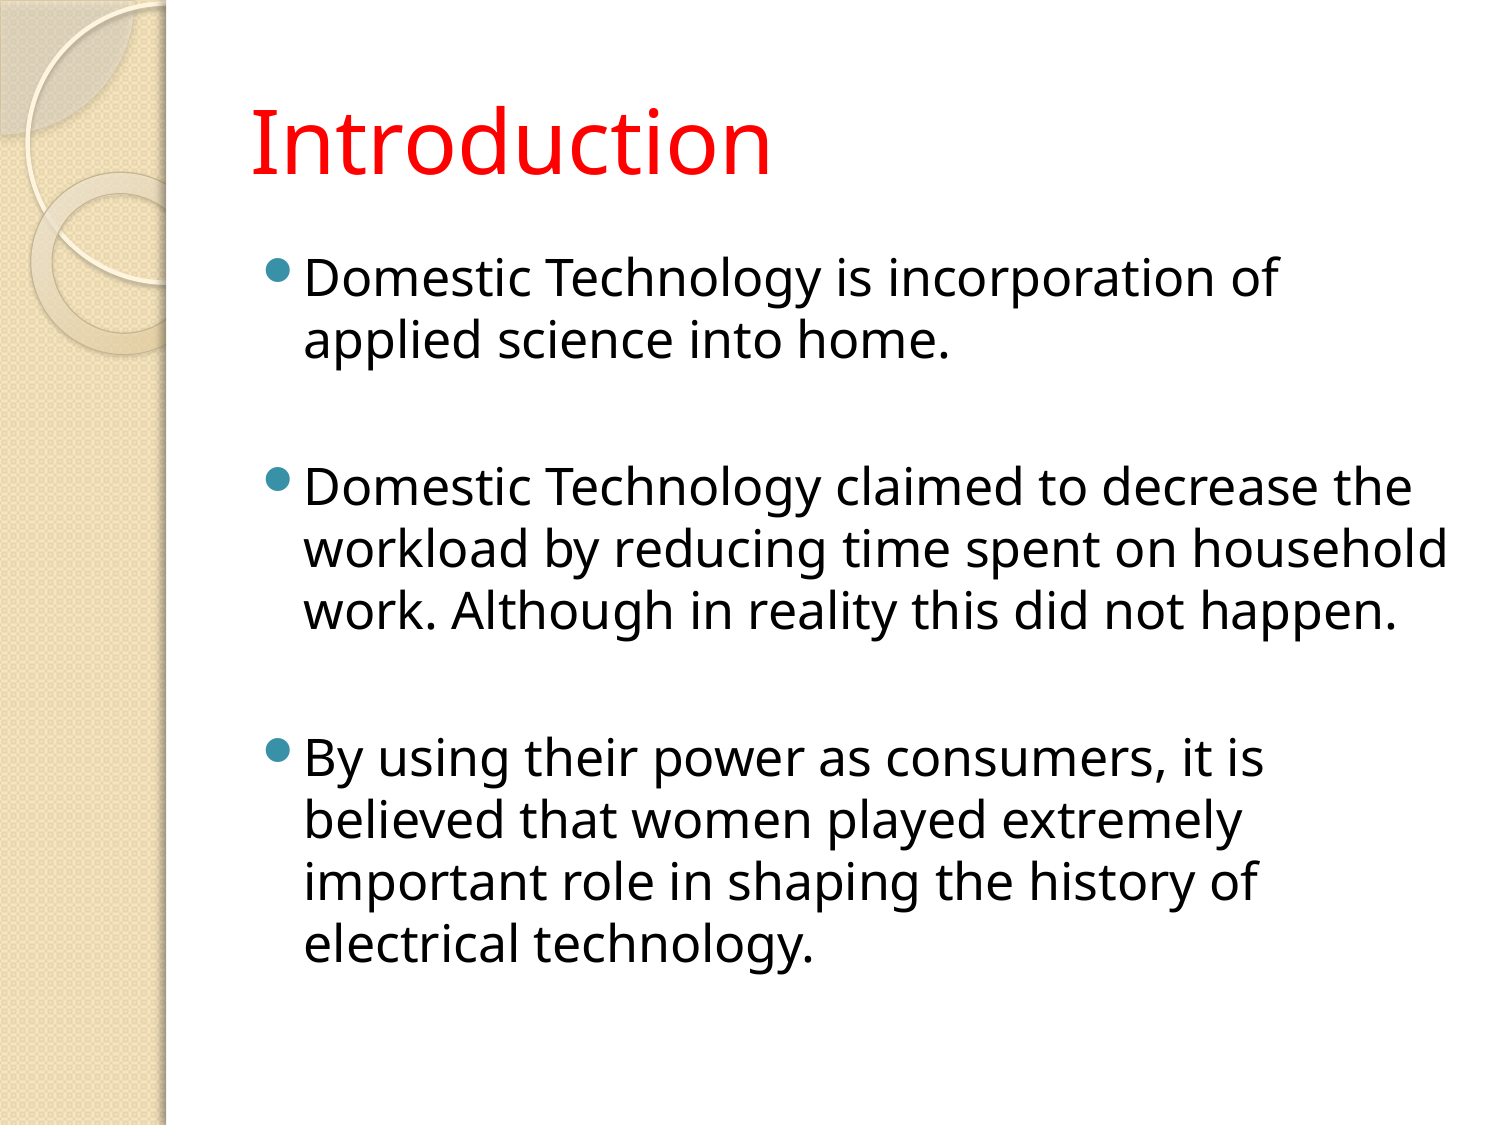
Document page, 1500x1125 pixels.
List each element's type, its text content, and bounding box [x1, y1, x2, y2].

title Introduction [235, 45, 1466, 233]
list Domestic Technology is incorporation of applied science into home. Domestic Technology claimed to decrease the workload by reducing time spent on household work. Although in reality this did not happen. By using their power as consumers, it is believed that women played extremely important role in shaping the history of electrical technology. [235, 237, 1466, 1025]
